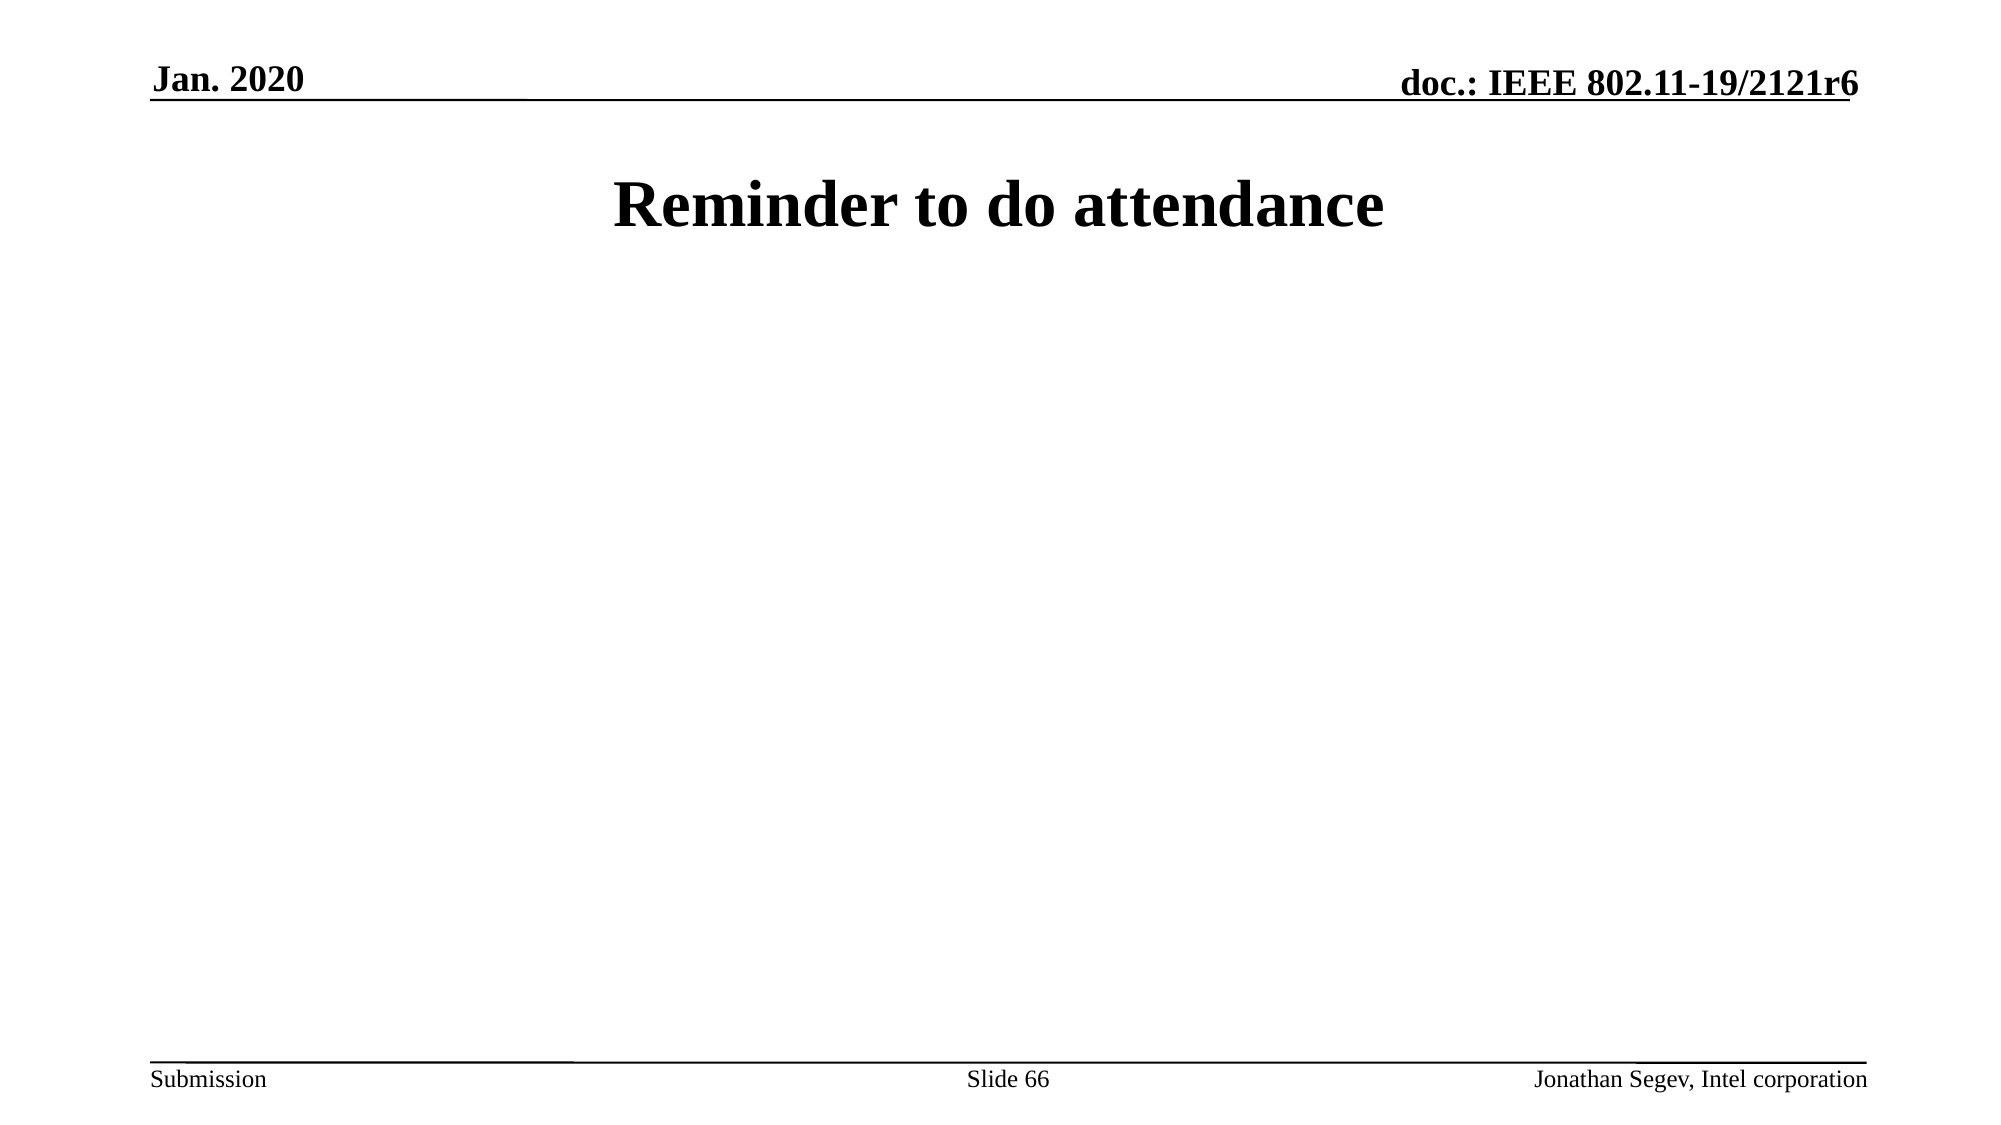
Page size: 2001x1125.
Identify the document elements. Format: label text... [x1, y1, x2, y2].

title Reminder to do attendance [149, 112, 1850, 288]
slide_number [152, 54, 563, 100]
footer Jonathan Segev, Intel corporation [1171, 1061, 1869, 1093]
slide_number Slide 66 [950, 1061, 1067, 1123]
